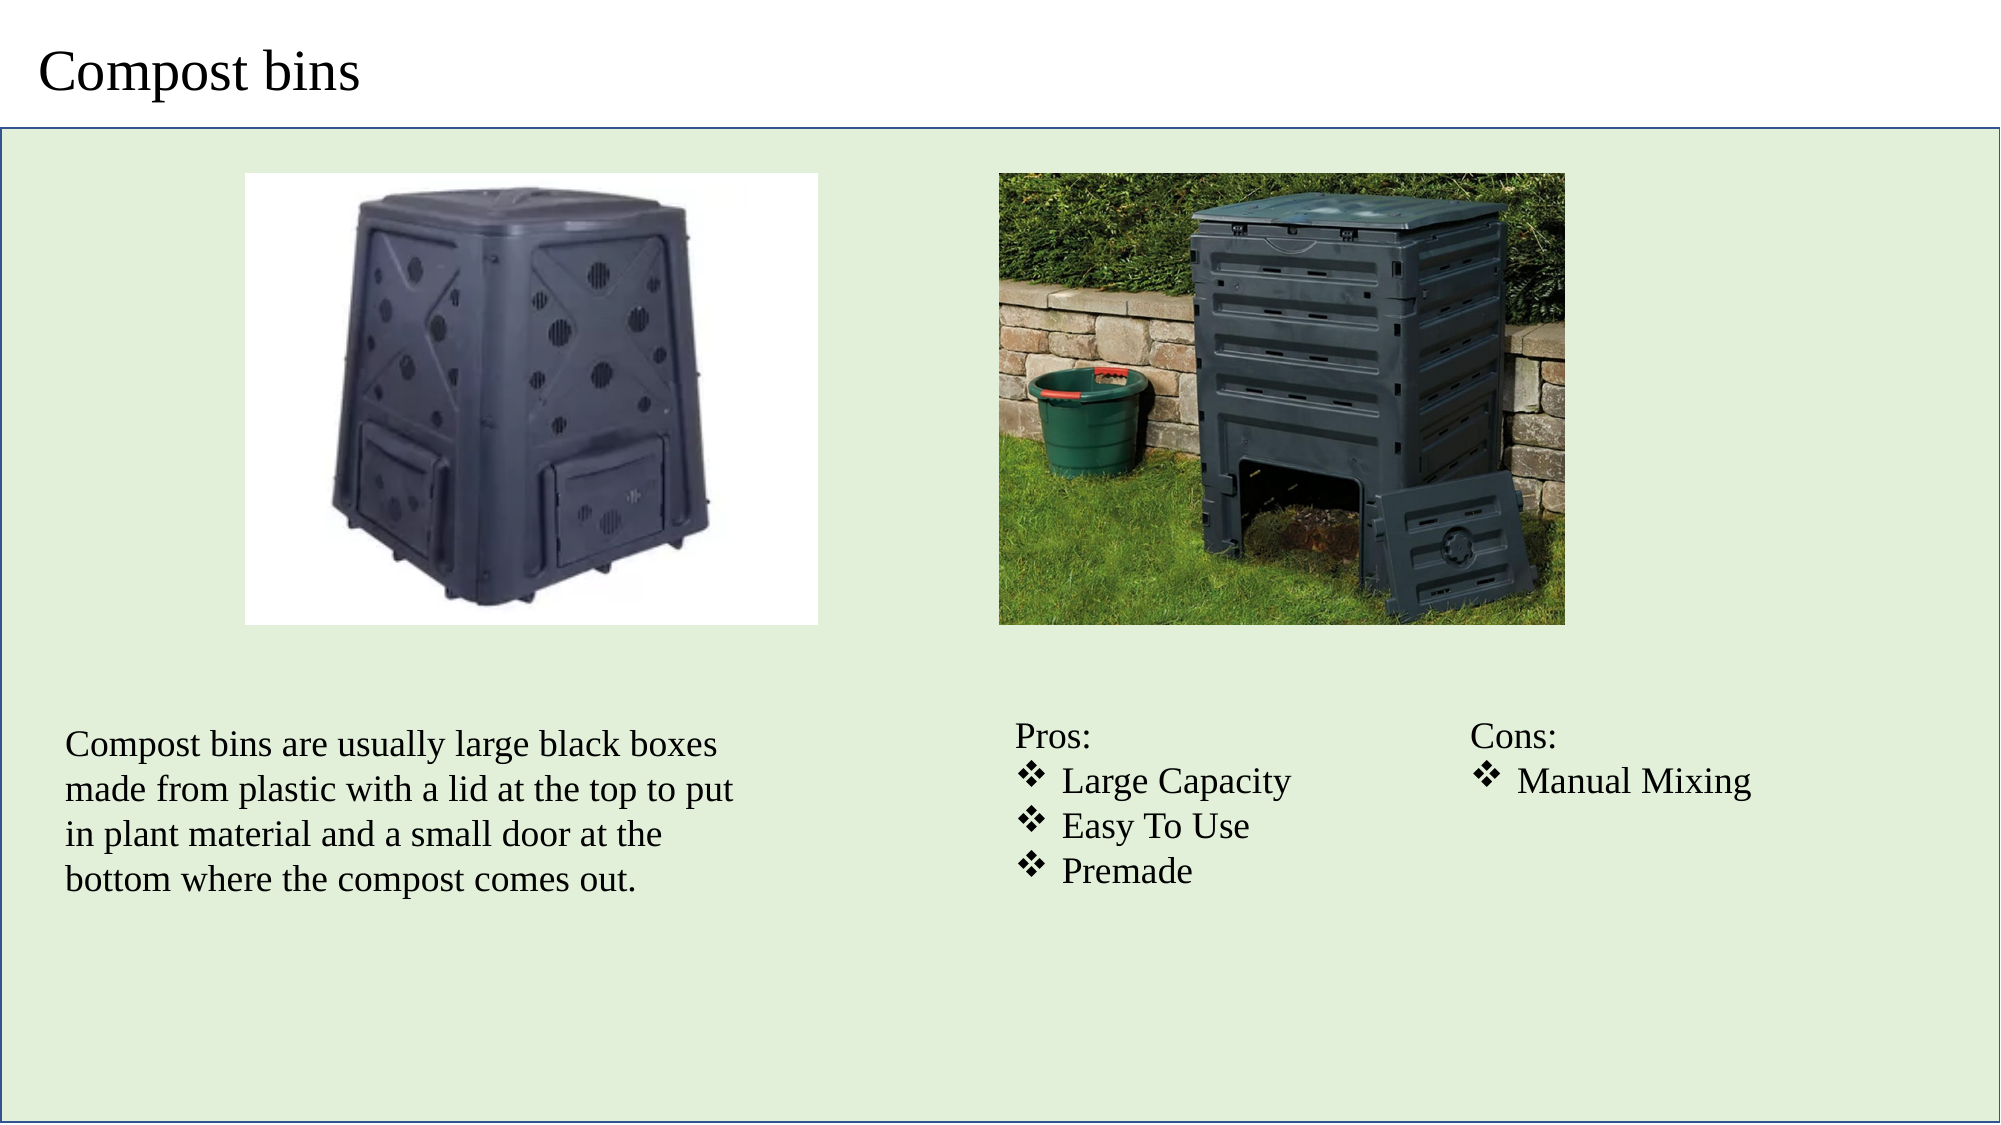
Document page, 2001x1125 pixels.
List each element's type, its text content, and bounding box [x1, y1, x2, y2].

text_box Compost bins are usually large black boxes made from plastic with a lid at the top to put in plant material and a small door at the bottom where the compost comes out. [50, 711, 781, 906]
text_box Cons: Manual Mixing [1455, 703, 1845, 809]
picture [999, 173, 1565, 625]
text_box Compost bins [23, 24, 663, 110]
text_box Pros: Large Capacity Easy To Use Premade [999, 703, 1325, 989]
text_box [0, 127, 2000, 1123]
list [245, 173, 818, 625]
